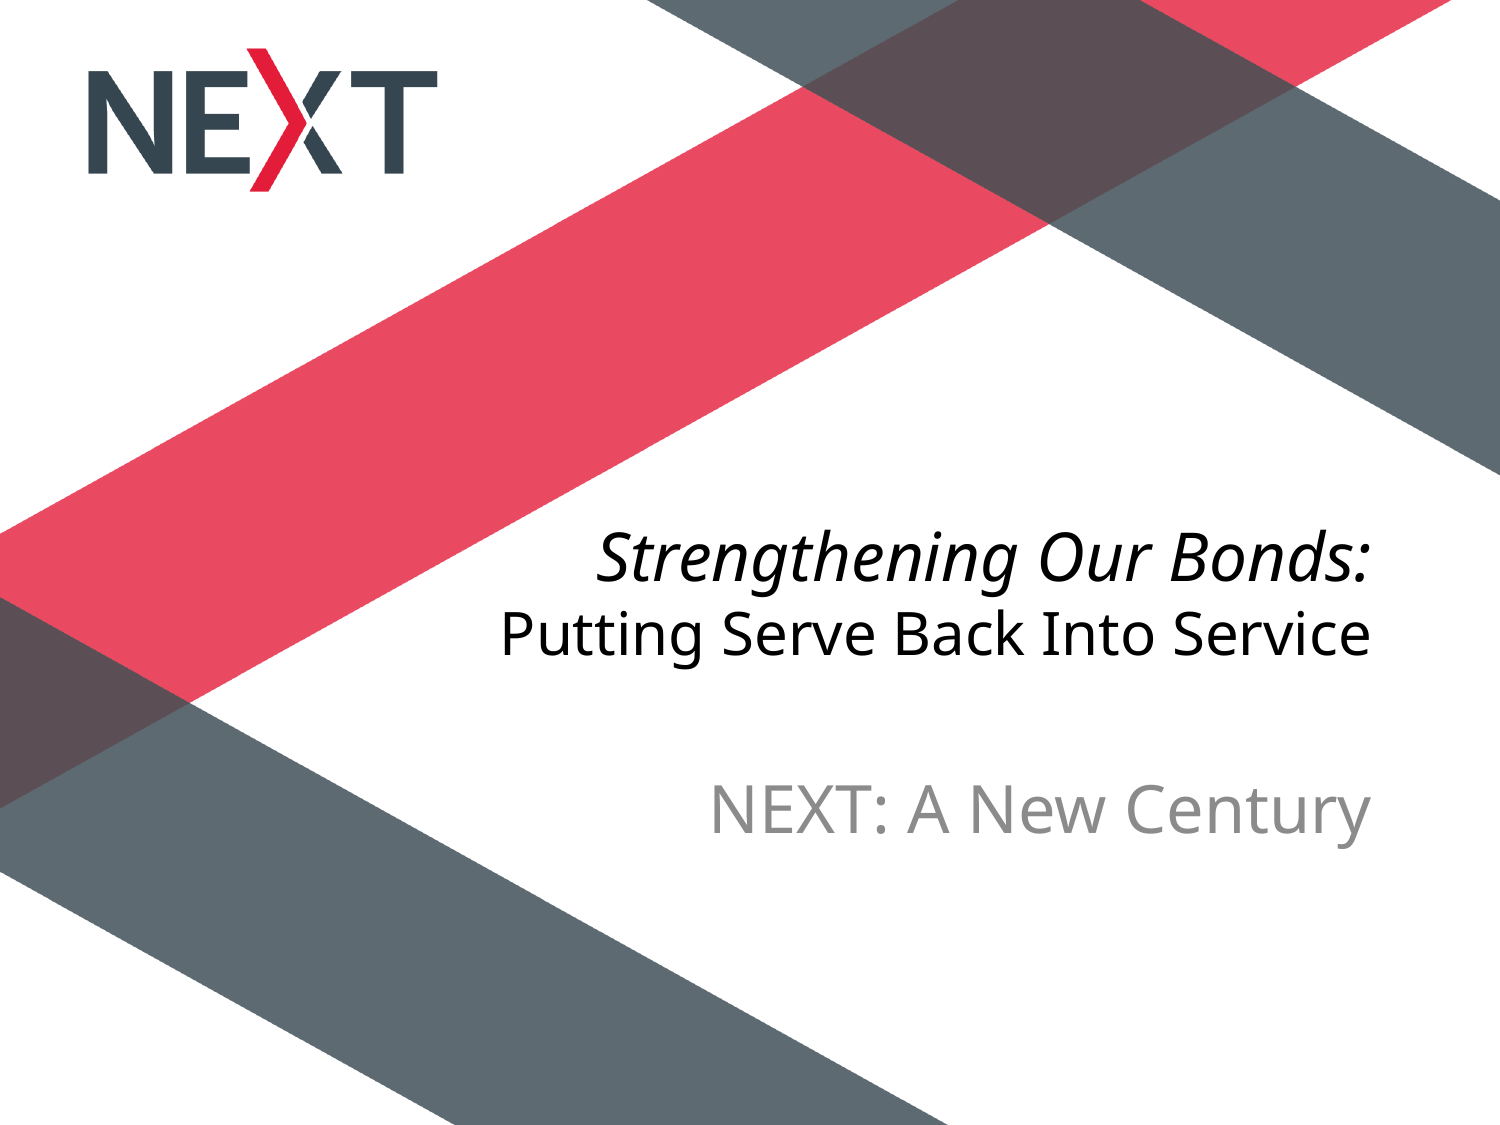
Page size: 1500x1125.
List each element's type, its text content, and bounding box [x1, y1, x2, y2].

title Strengthening Our Bonds: Putting Serve Back Into Service [482, 470, 1388, 712]
subtitle NEXT: A New Century [337, 759, 1388, 1047]
picture [0, 0, 1500, 1125]
